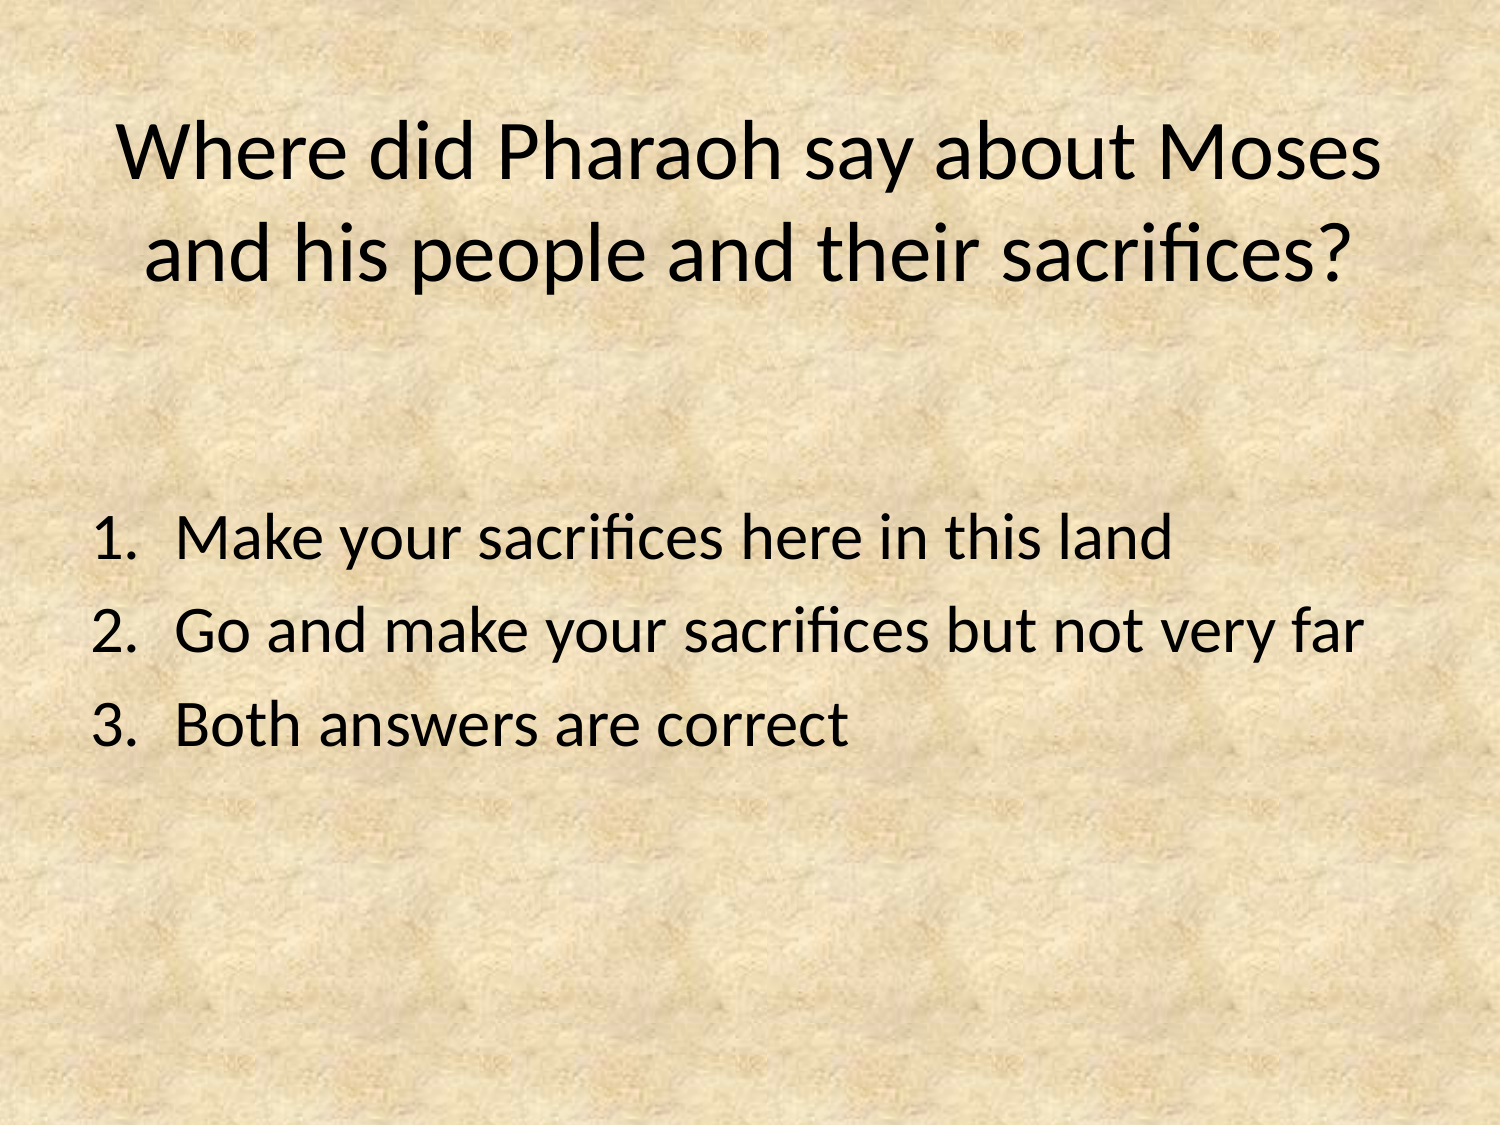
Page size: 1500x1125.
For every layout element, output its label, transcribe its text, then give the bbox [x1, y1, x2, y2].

picture [0, 0, 1500, 1125]
title Where did Pharaoh say about Moses and his people and their sacrifices? [75, 45, 1425, 349]
list Make your sacrifices here in this land Go and make your sacrifices but not very far Both answers are correct [75, 485, 1425, 1005]
